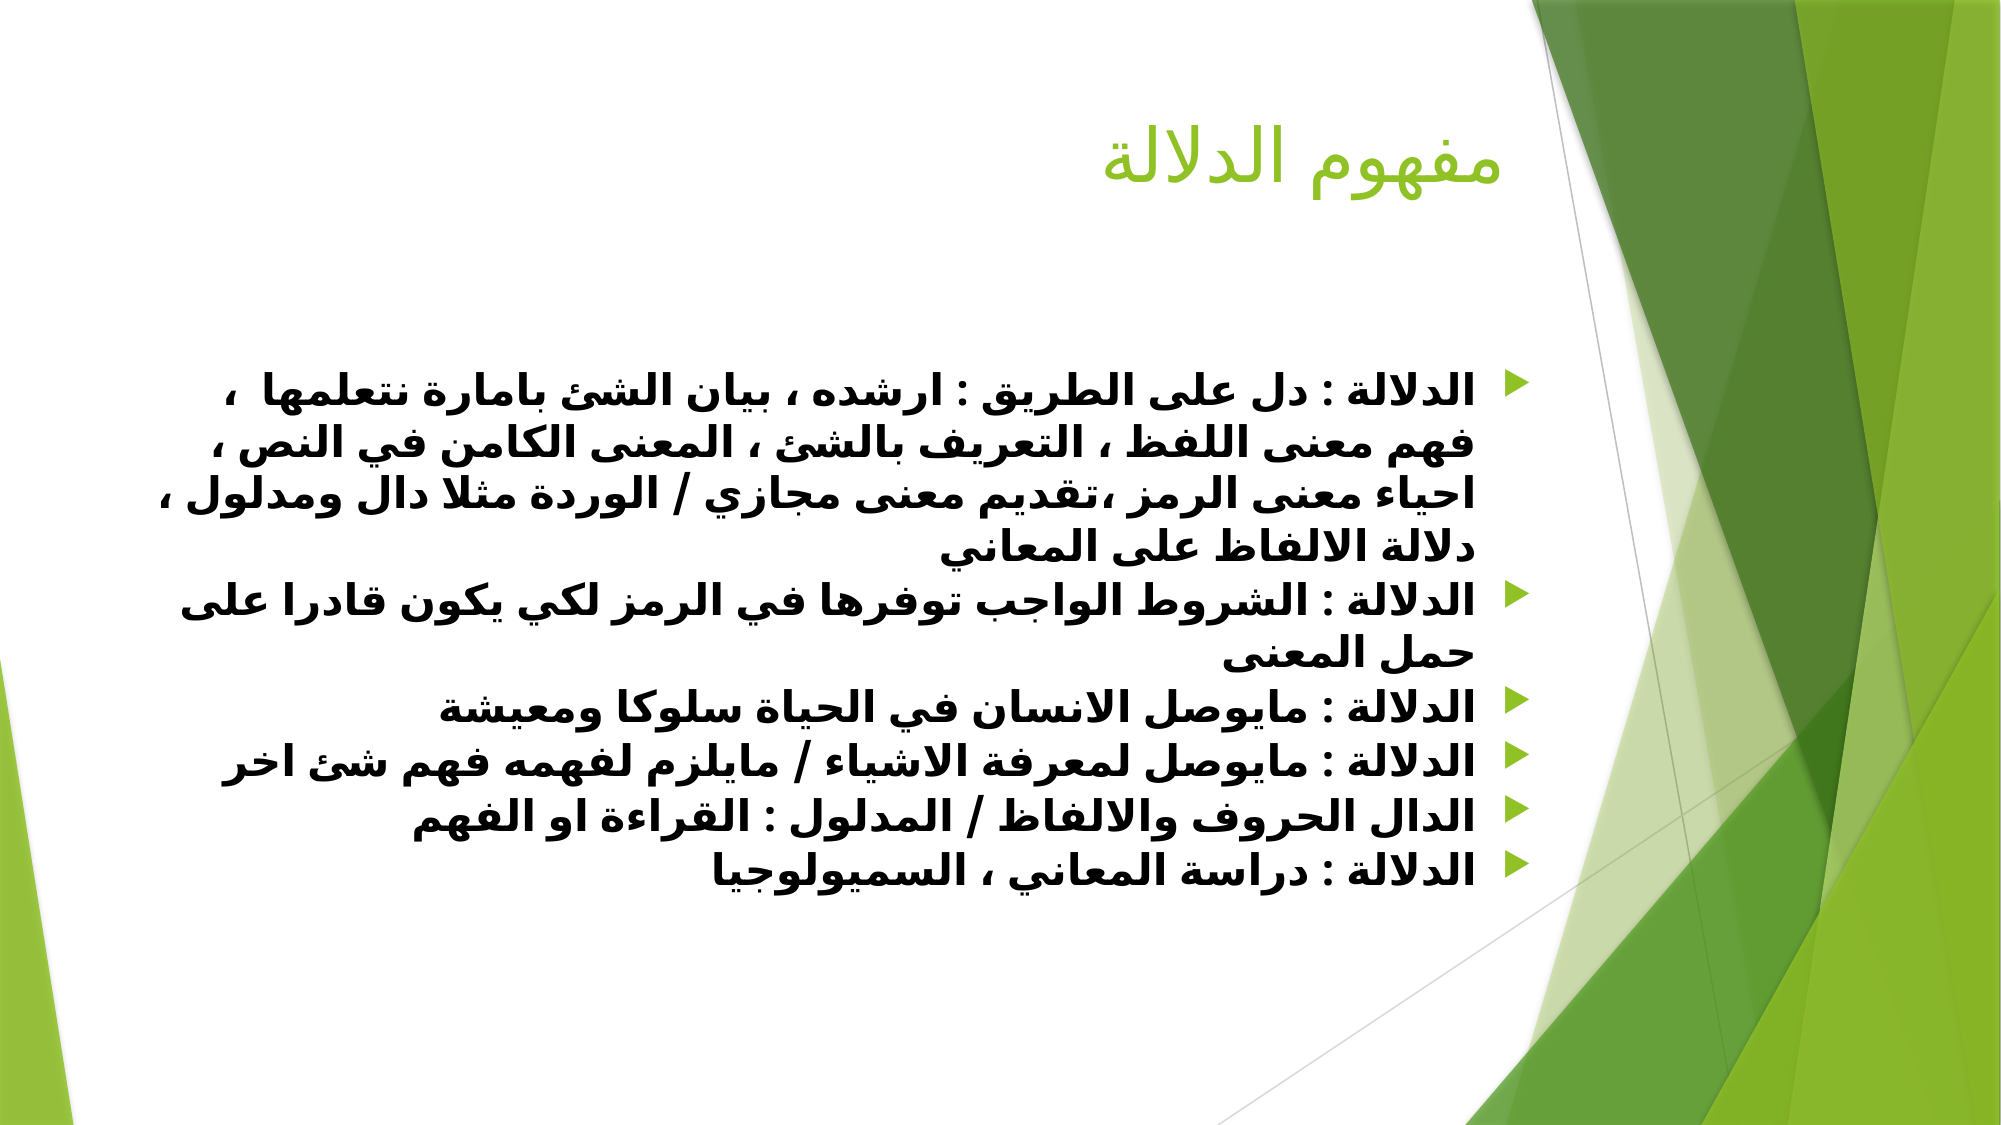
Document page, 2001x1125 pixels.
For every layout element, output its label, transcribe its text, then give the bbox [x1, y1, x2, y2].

title مفهوم الدلالة [111, 99, 1522, 317]
list الدلالة : دل على الطريق : ارشده ، بيان الشئ بامارة نتعلمها ، فهم معنى اللفظ ، التعريف بالشئ ، المعنى الكامن في النص ، احياء معنى الرمز ،تقديم معنى مجازي / الوردة مثلا دال ومدلول ، دلالة الالفاظ على المعاني الدلالة : الشروط الواجب توفرها في الرمز لكي يكون قادرا على حمل المعنى الدلالة : مايوصل الانسان في الحياة سلوكا ومعيشة الدلالة : مايوصل لمعرفة الاشياء / مايلزم لفهمه فهم شئ اخر الدال الحروف والالفاظ / المدلول : القراءة او الفهم الدلالة : دراسة المعاني ، السميولوجيا [111, 354, 1522, 992]
